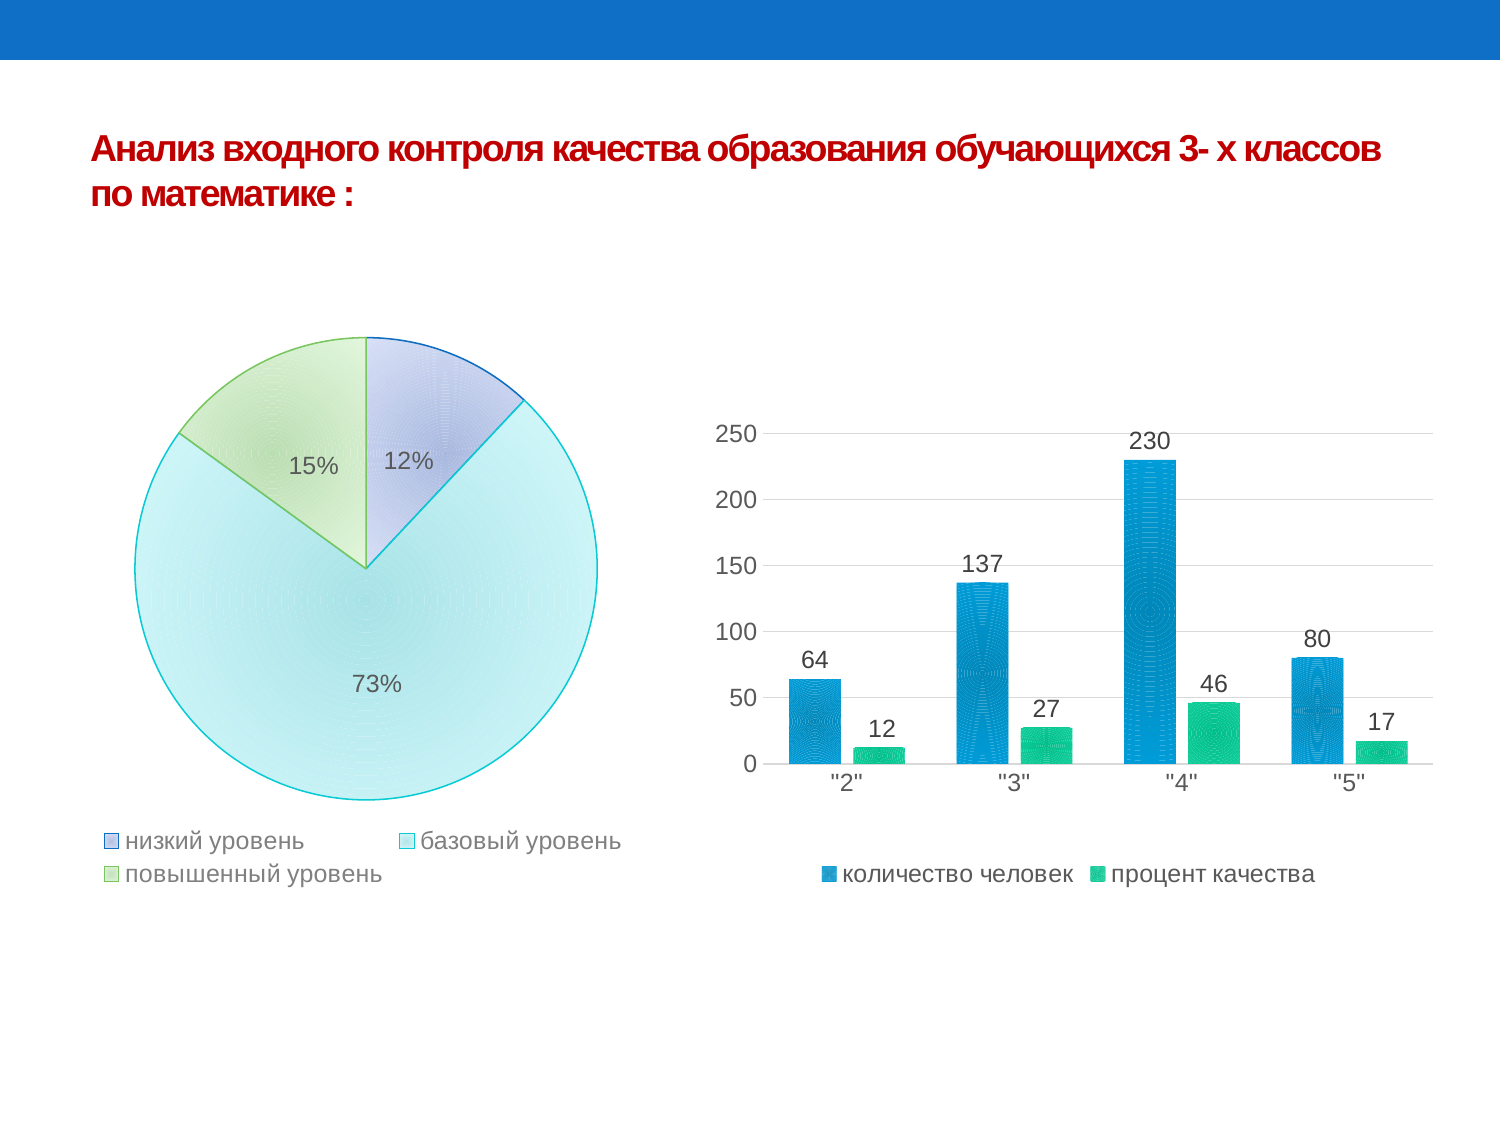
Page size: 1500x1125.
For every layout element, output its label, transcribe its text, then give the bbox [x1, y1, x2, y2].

title Анализ входного контроля качества образования обучающихся 3- х классов по математике : [75, 87, 1425, 250]
chart [52, 326, 1459, 894]
